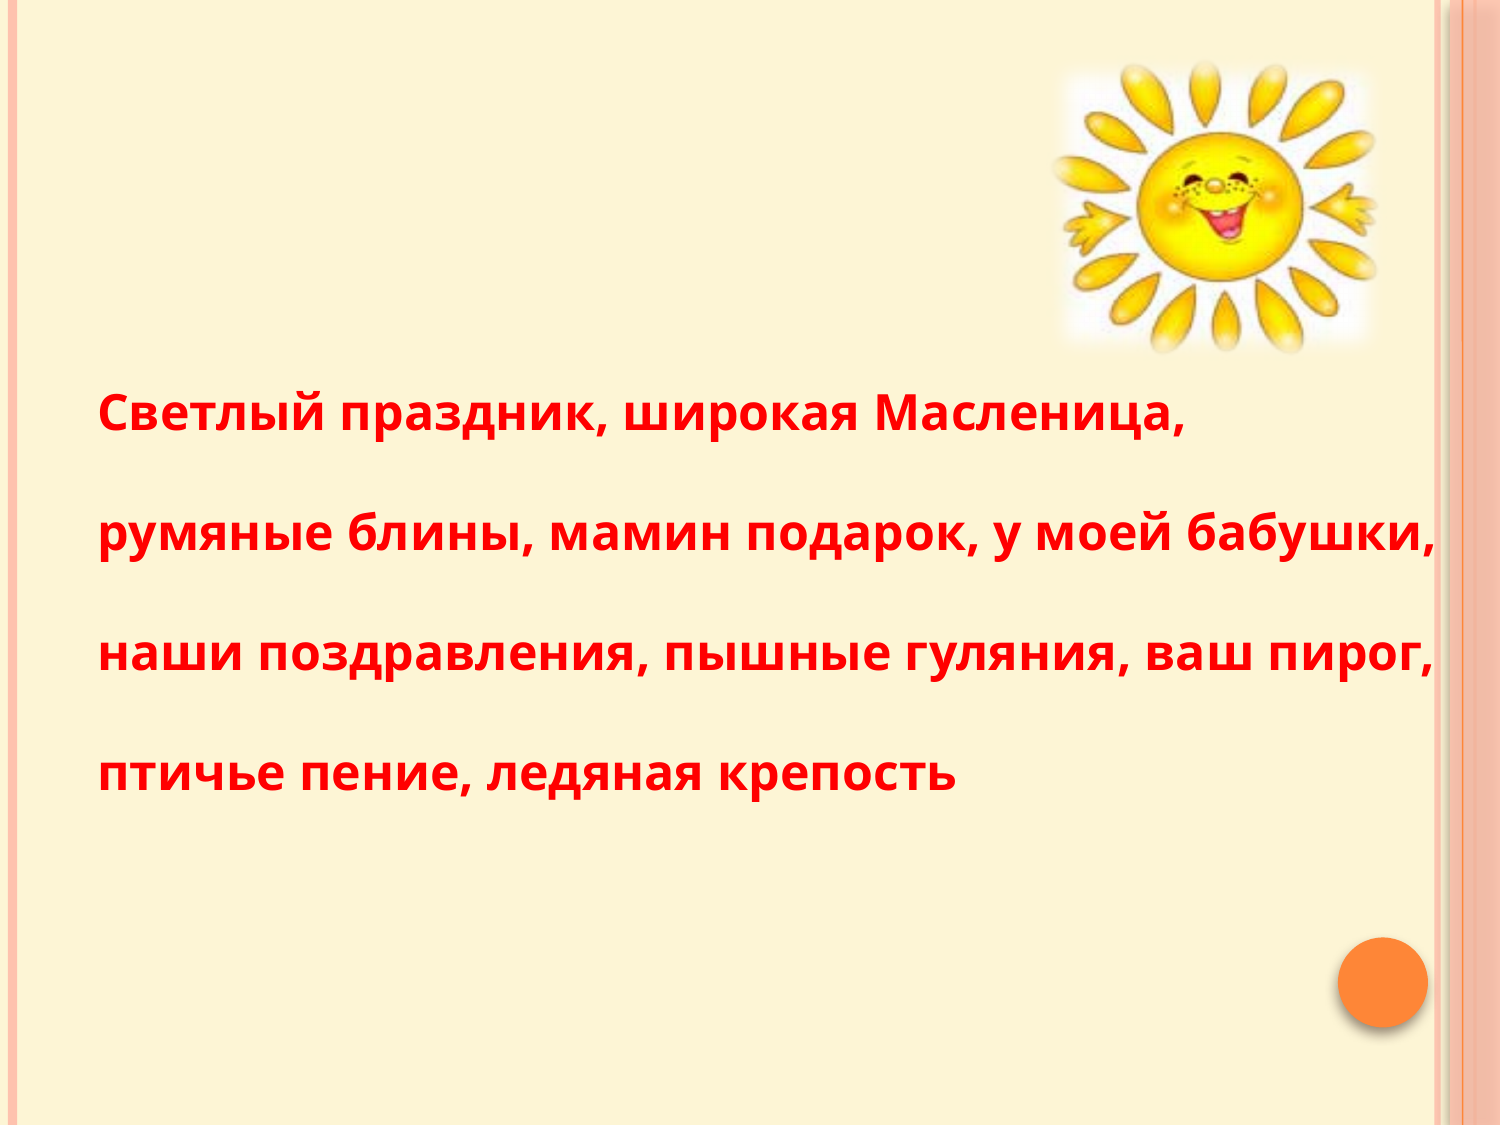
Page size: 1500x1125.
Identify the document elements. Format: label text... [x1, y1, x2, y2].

picture [1045, 54, 1389, 362]
text_box Светлый праздник, широкая Масленица, румяные блины, мамин подарок, у моей бабушки, наши поздравления, пышные гуляния, ваш пирог, птичье пение, ледяная крепость [82, 373, 1466, 914]
